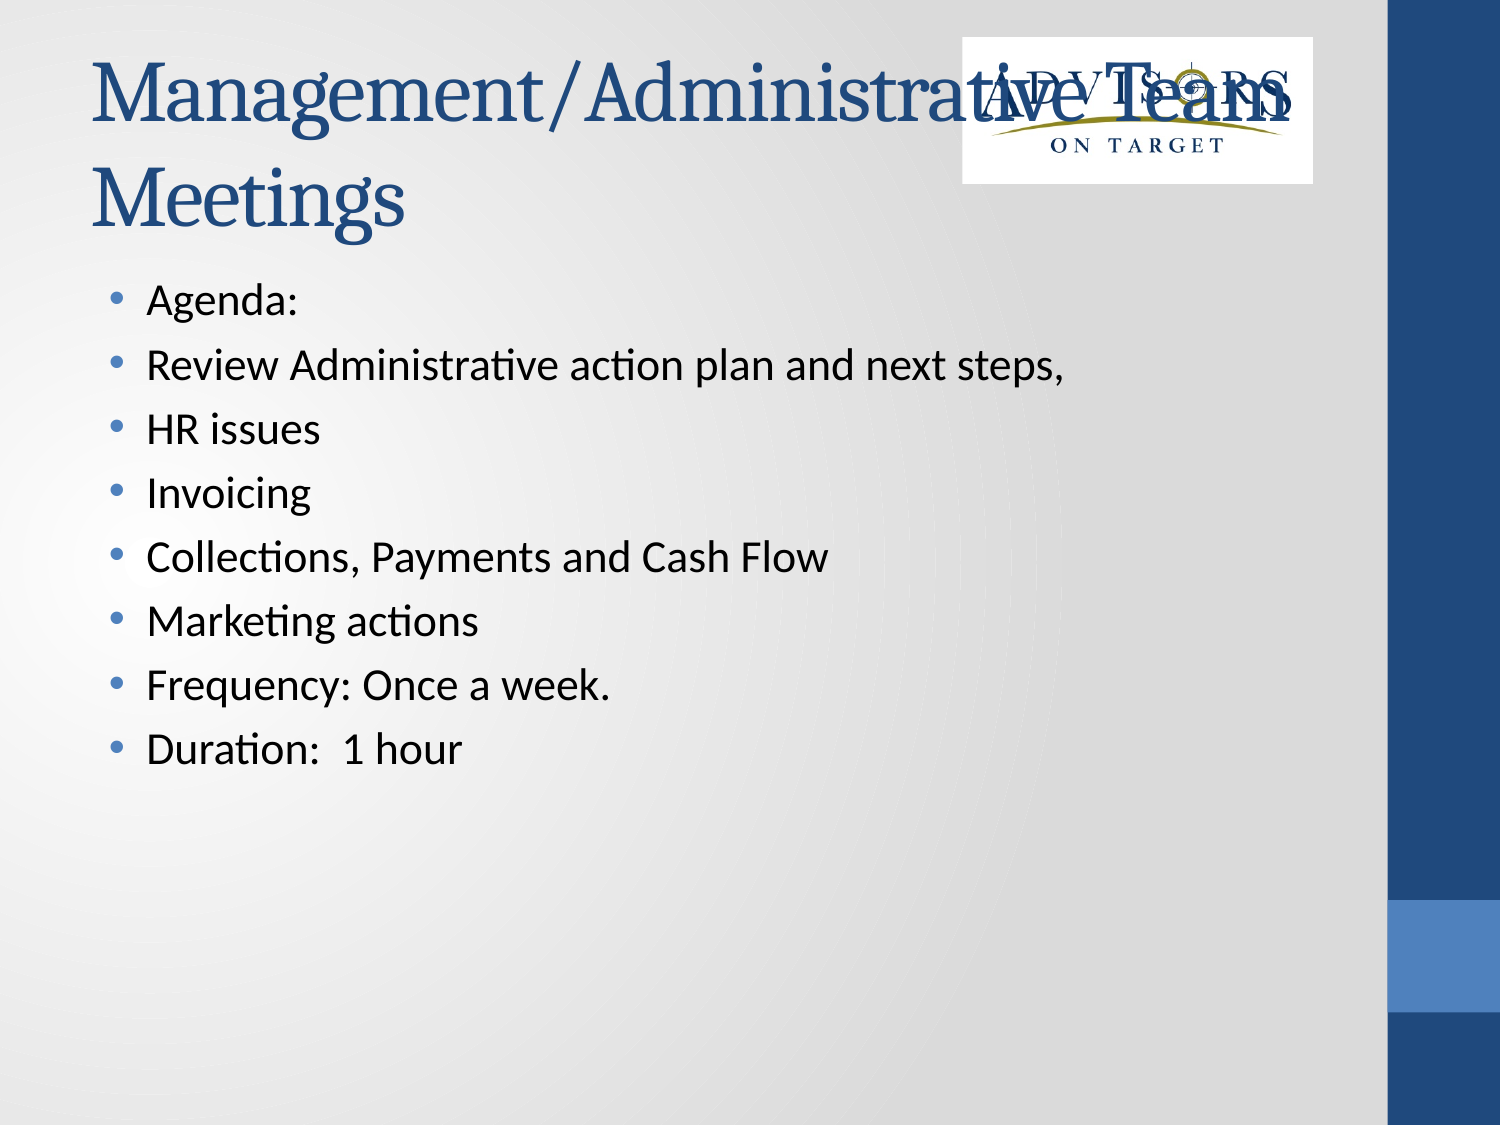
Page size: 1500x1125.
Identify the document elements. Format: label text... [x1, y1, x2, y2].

title Management/Administrative Team Meetings [75, 45, 1325, 233]
list Agenda: Review Administrative action plan and next steps, HR issues Invoicing Collections, Payments and Cash Flow Marketing actions Frequency: Once a week. Duration: 1 hour [75, 262, 1325, 1050]
picture [962, 37, 1313, 45]
